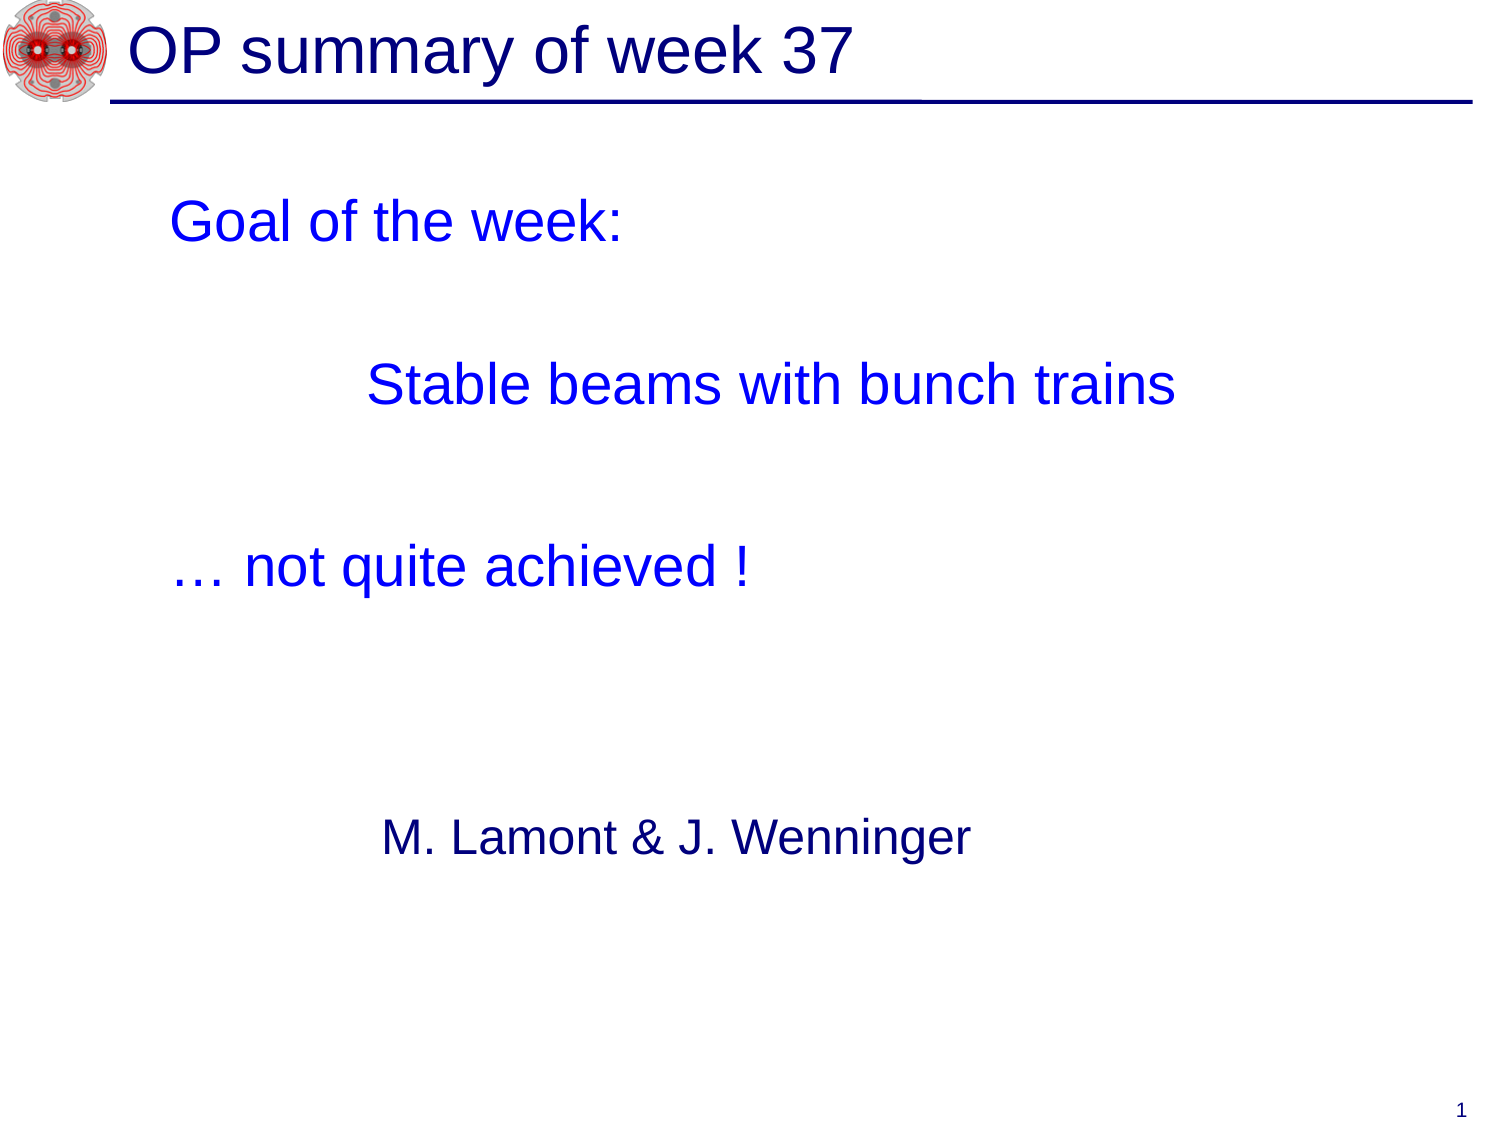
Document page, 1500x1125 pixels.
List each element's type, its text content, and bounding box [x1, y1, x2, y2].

text_box M. Lamont & J. Wenninger [366, 796, 988, 872]
slide_number 1 [1131, 1087, 1483, 1125]
title OP summary of week 37 [111, 3, 1463, 91]
picture [0, 0, 108, 103]
list Goal of the week: Stable beams with bunch trains … not quite achieved ! [79, 175, 1430, 751]
